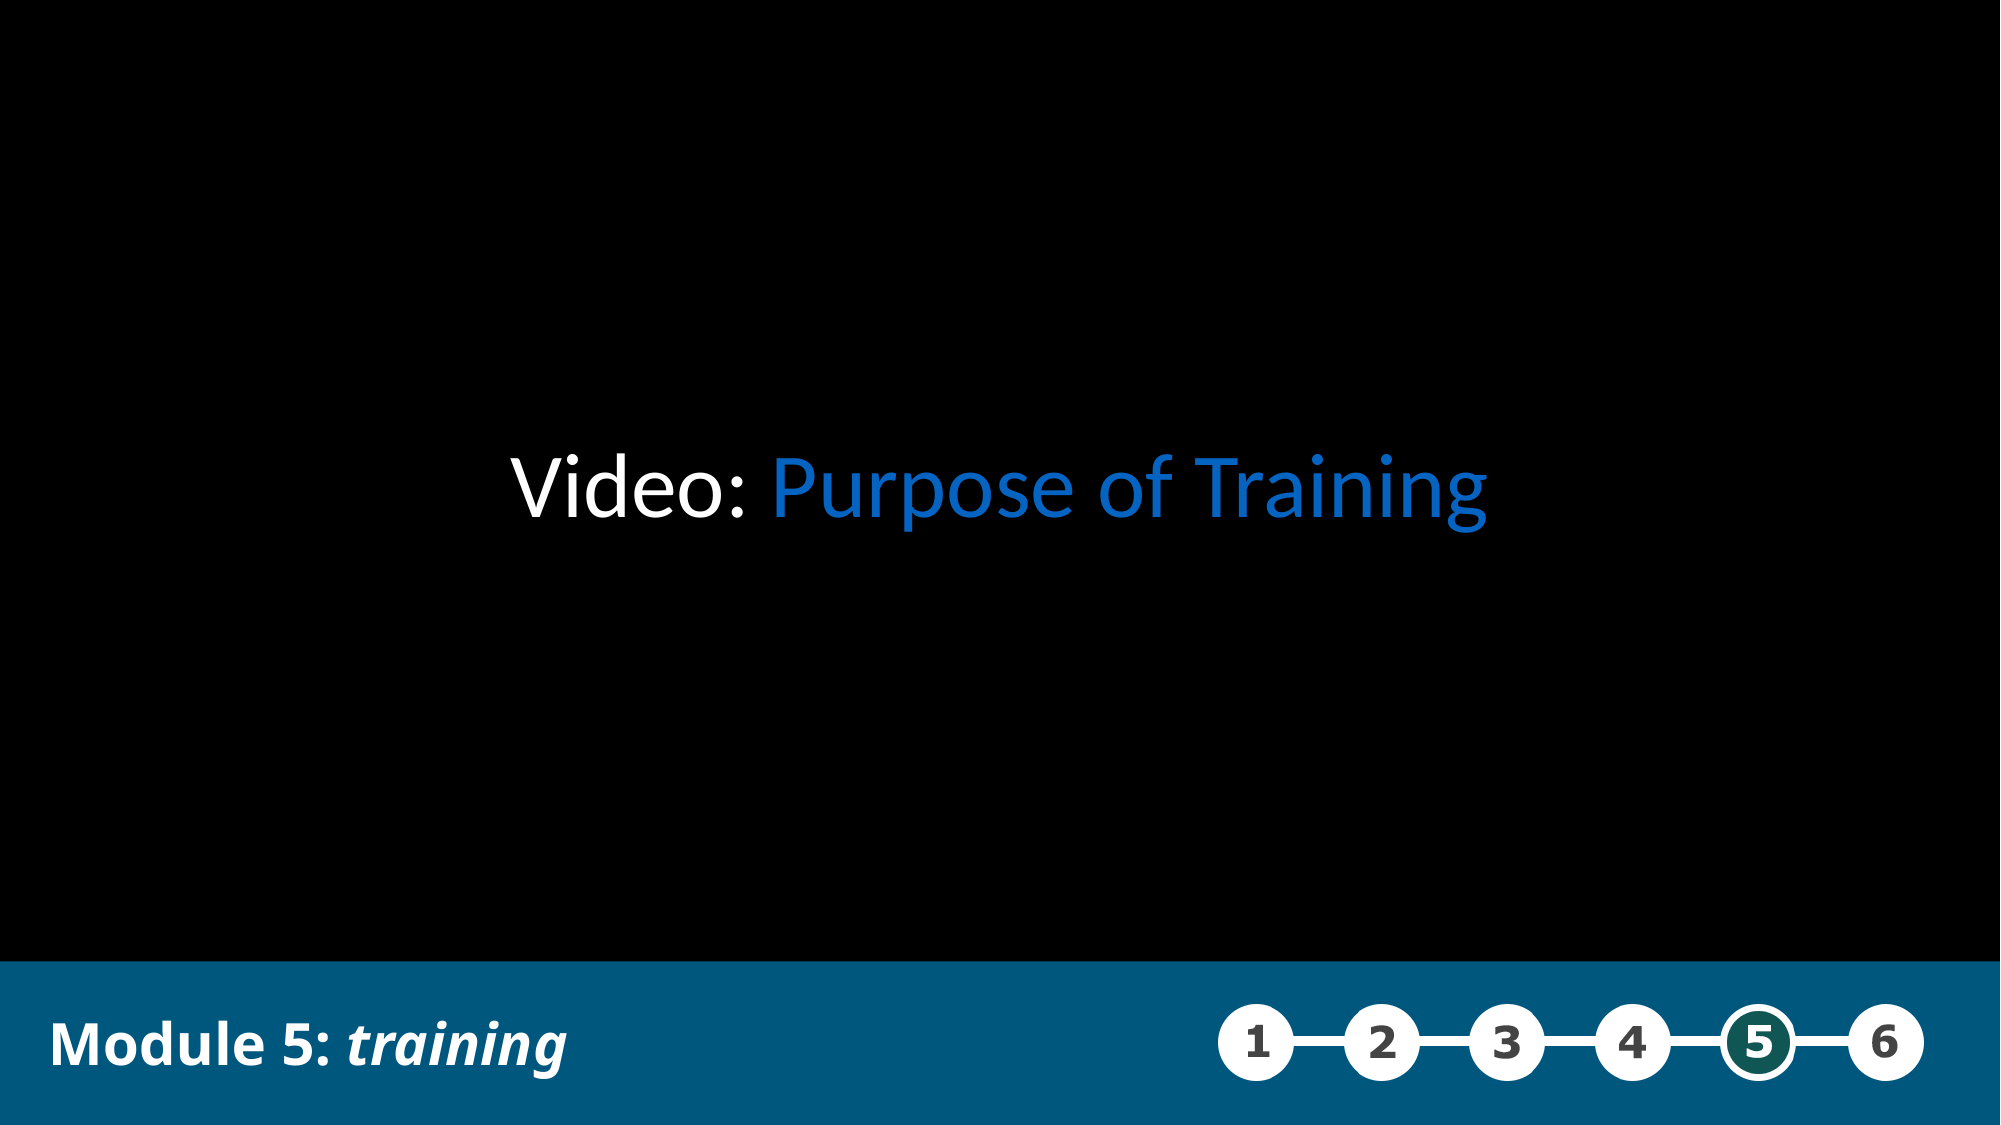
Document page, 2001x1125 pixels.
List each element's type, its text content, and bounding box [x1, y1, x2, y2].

text_box [0, 963, 2000, 1125]
picture [1219, 1005, 1923, 1080]
text_box Module 5: training [33, 999, 985, 1085]
title Video: Purpose of Training [0, 0, 2000, 963]
